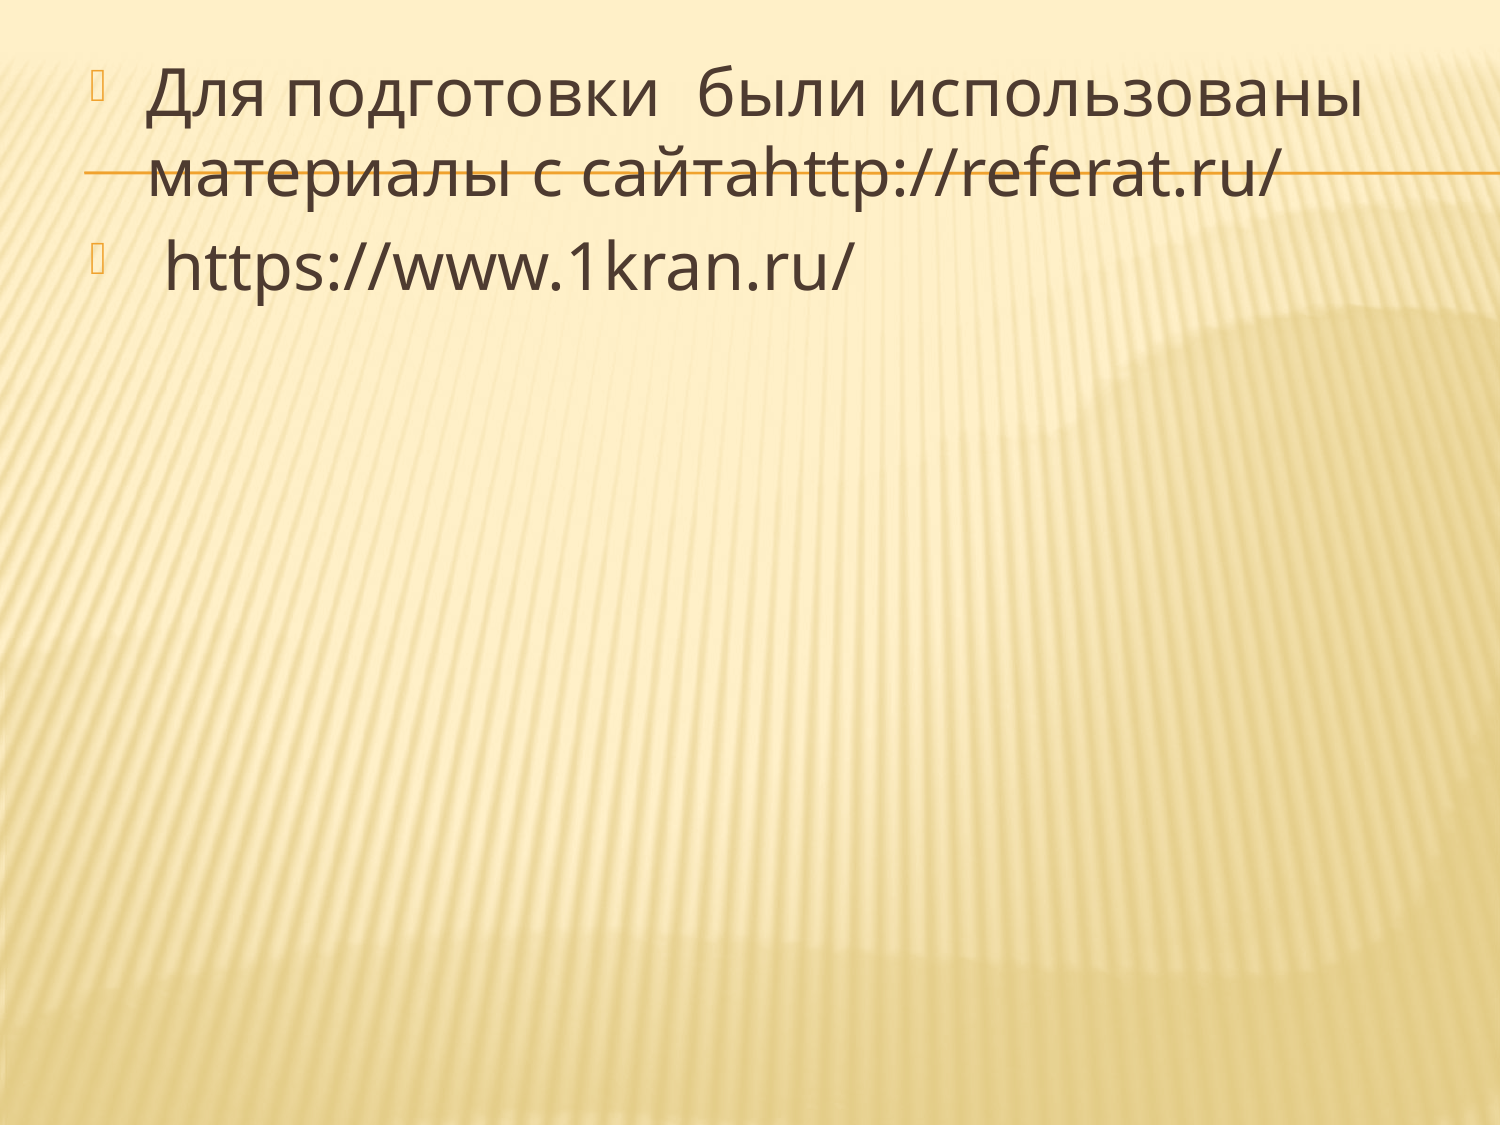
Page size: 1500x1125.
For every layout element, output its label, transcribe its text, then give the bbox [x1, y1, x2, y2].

list Для подготовки были использованы материалы с сайтаhttp://referat.ru/ https://www.1kran.ru/ [75, 42, 1425, 1005]
